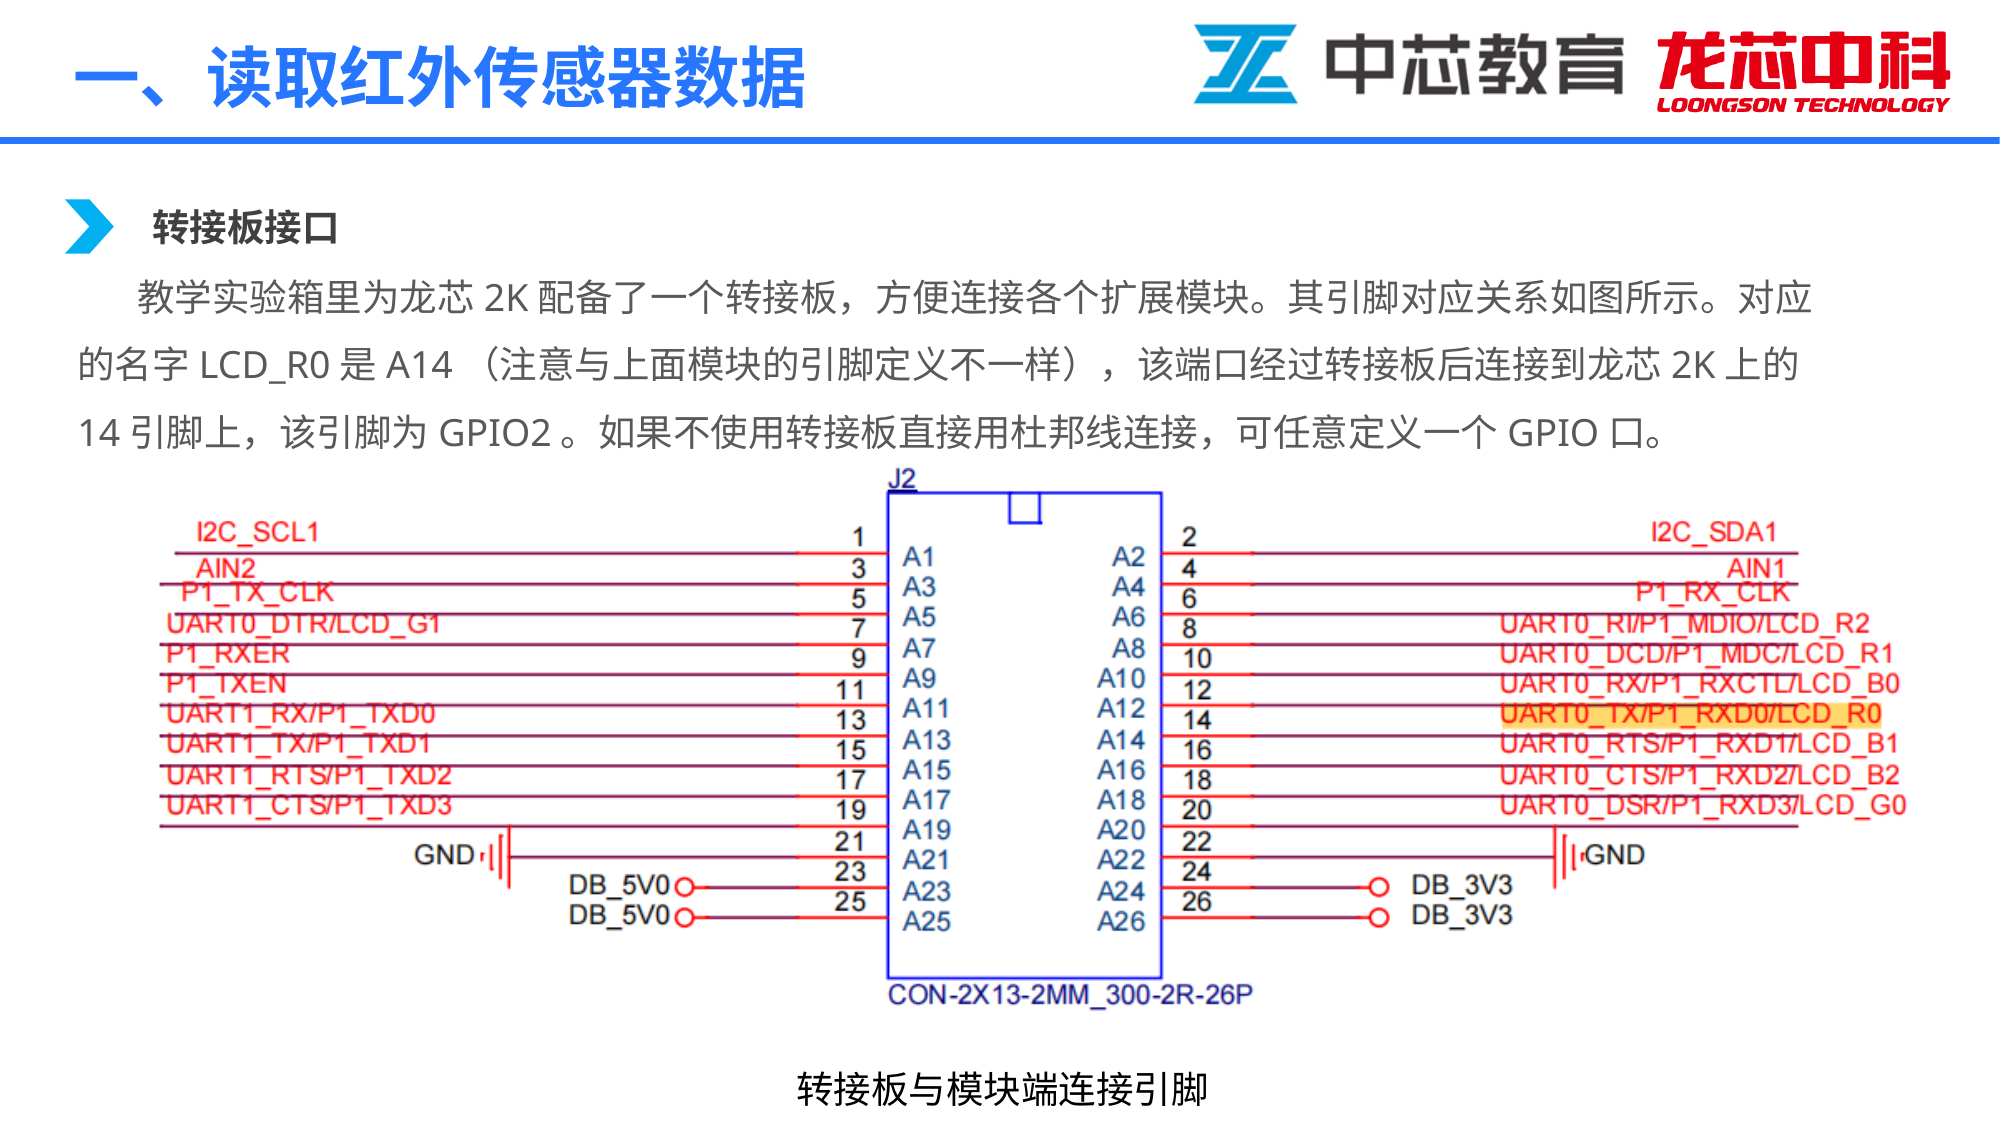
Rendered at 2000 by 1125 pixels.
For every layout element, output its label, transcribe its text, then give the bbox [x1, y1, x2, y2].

picture [125, 455, 1918, 1022]
text_box [63, 197, 116, 256]
picture [1164, 0, 1652, 130]
text_box 一、读取红外传感器数据 [58, 21, 1159, 130]
text_box 转接板与模块端连接引脚 [754, 1058, 1250, 1118]
text_box 转接板接口 [137, 196, 355, 257]
text_box 教学实验箱里为龙芯2K配备了一个转接板，方便连接各个扩展模块。其引脚对应关系如图所示。对应的名字LCD_R0是A14（注意与上面模块的引脚定义不一样），该端口经过转接板后连接到龙芯2K上的14引脚上，该引脚为GPIO2。如果不使用转接板直接用杜邦线连接，可任意定义一个GPIO口。 [62, 243, 1863, 462]
picture [1655, 26, 1951, 114]
